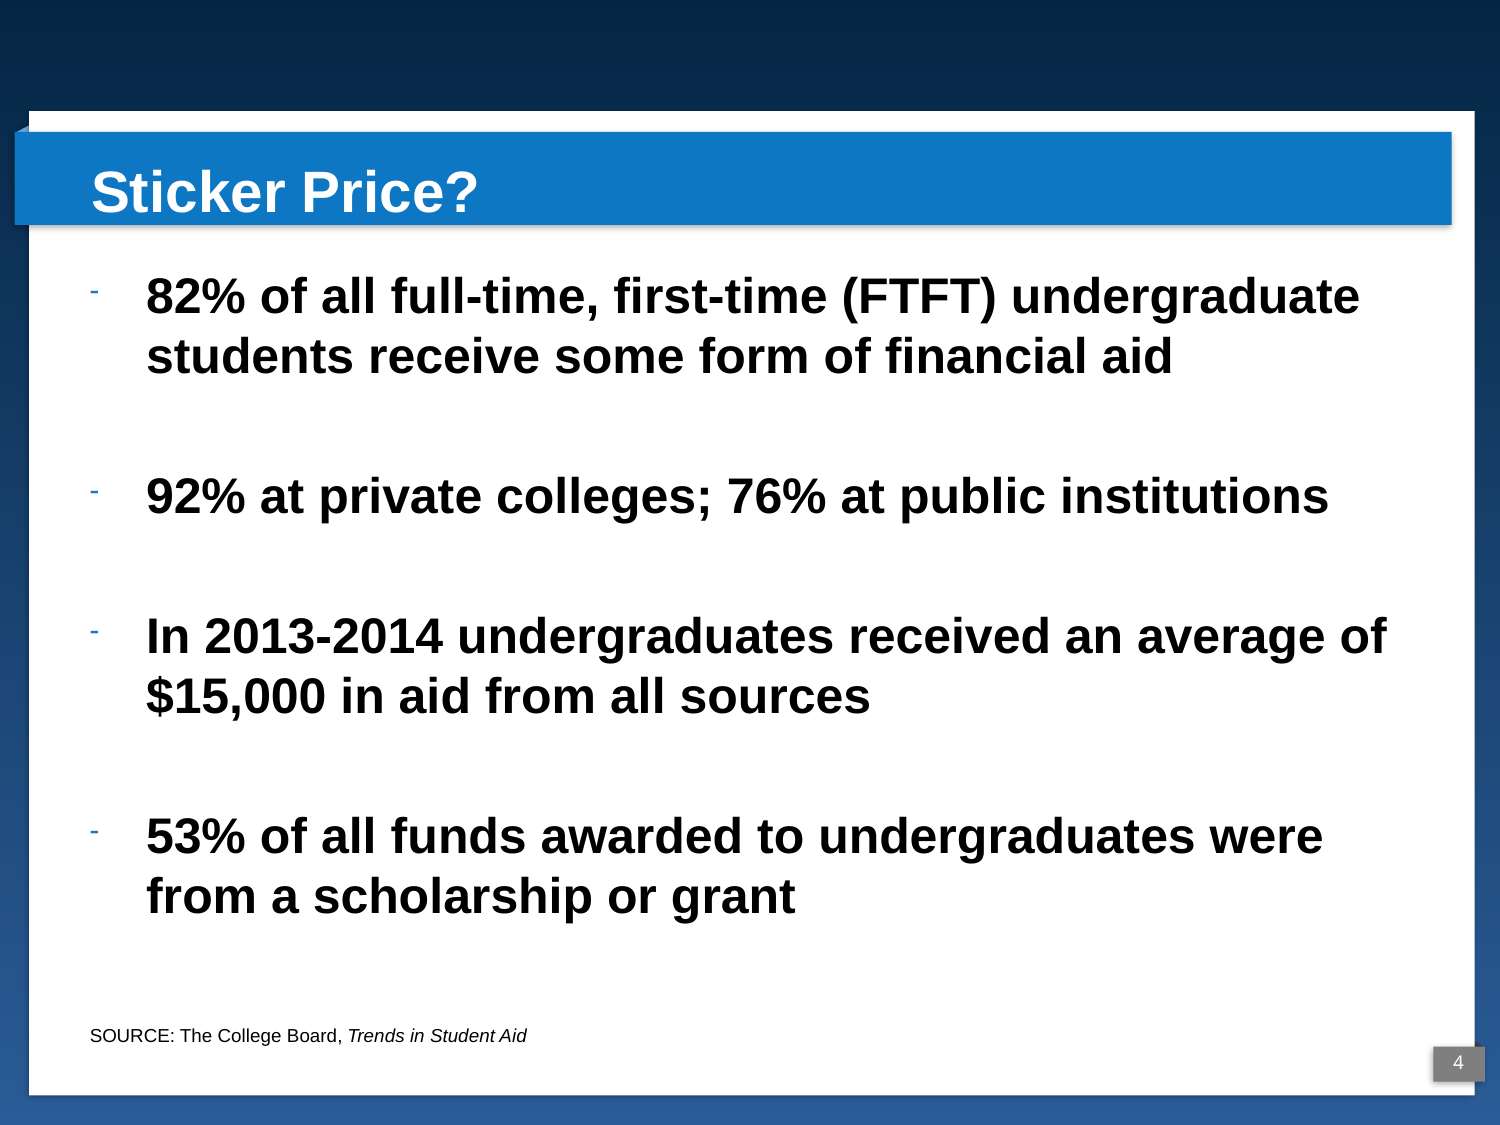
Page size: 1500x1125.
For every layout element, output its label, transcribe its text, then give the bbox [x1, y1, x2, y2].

list 82% of all full-time, first-time (FTFT) undergraduate students receive some form of financial aid 92% at private colleges; 76% at public institutions In 2013-2014 undergraduates received an average of $15,000 in aid from all sources 53% of all funds awarded to undergraduates were from a scholarship or grant [75, 256, 1425, 997]
title Sticker Price? [76, 146, 1413, 216]
text_box SOURCE: The College Board, Trends in Student Aid [74, 997, 1425, 1055]
